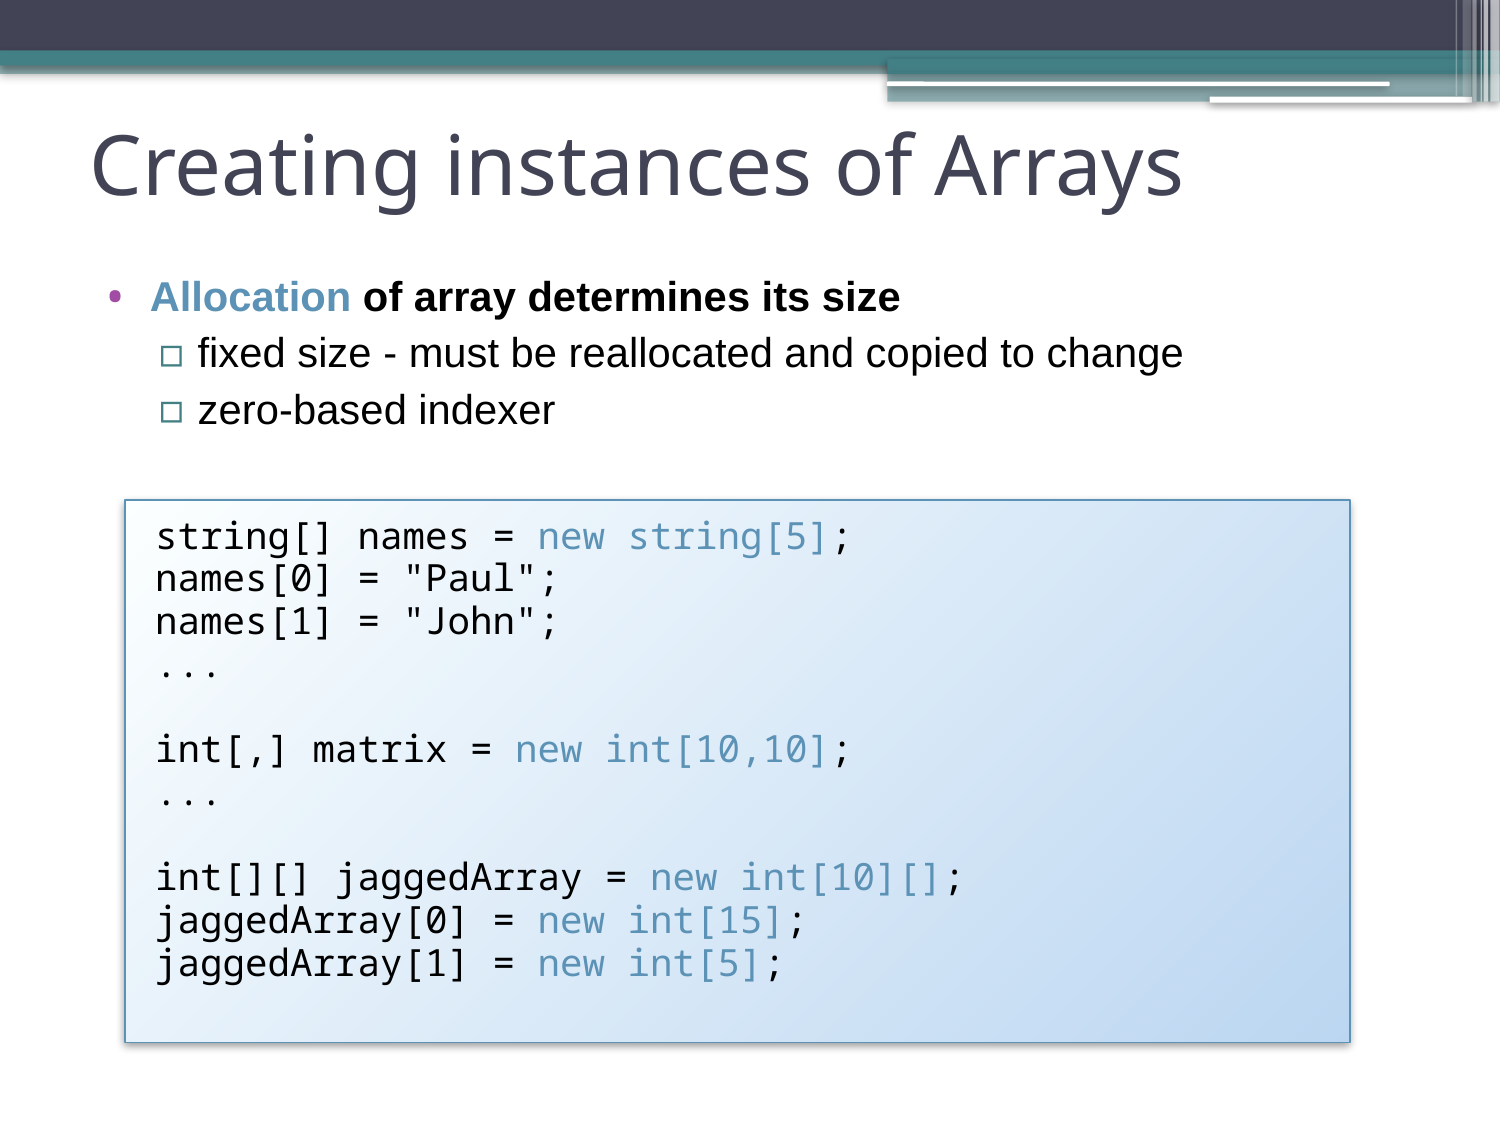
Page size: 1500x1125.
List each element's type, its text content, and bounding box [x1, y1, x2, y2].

title Creating instances of Arrays [75, 75, 1425, 250]
text_box string[] names = new string[5]; names[0] = "Paul"; names[1] = "John"; ... int[,] matrix = new int[10,10]; ... int[][] jaggedArray = new int[10][]; jaggedArray[0] = new int[15]; jaggedArray[1] = new int[5]; [124, 499, 1351, 1043]
list Allocation of array determines its size fixed size - must be reallocated and copied to change zero-based indexer [75, 262, 1475, 525]
